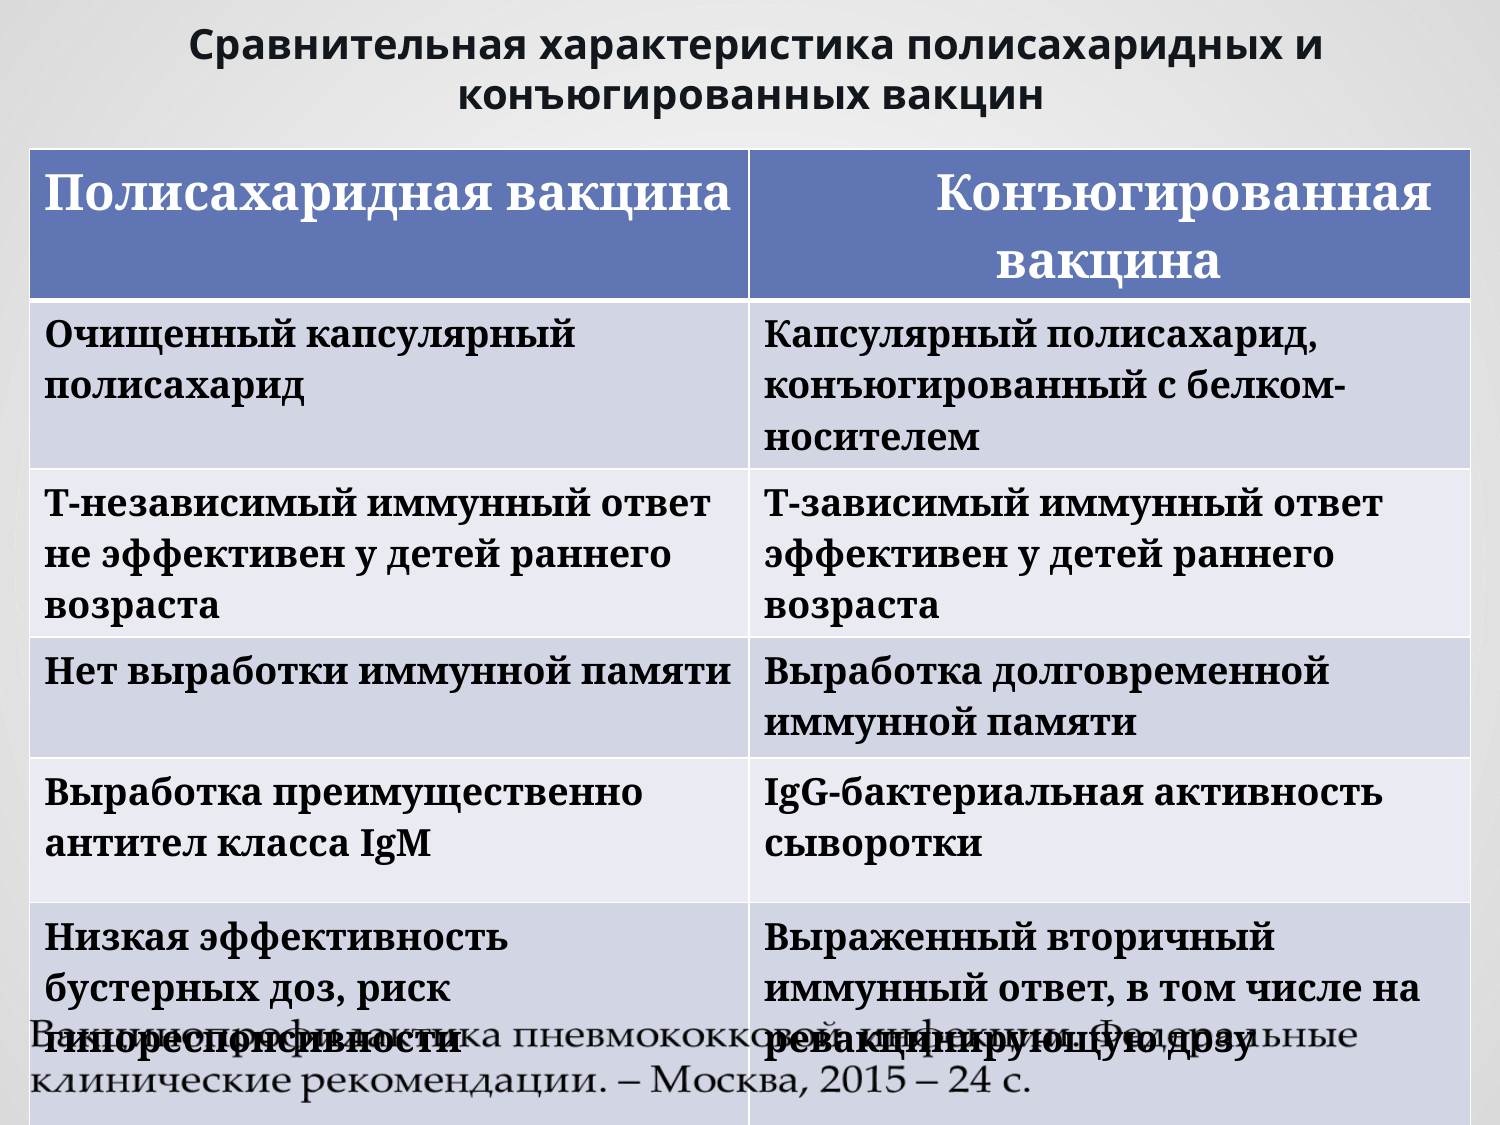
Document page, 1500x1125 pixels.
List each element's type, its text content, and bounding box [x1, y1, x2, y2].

table_cell Очищенный капсулярный полисахарид [30, 303, 748, 468]
table_cell Выработка преимущественно антител класса IgM [30, 759, 748, 902]
table_cell Т-независимый иммунный ответ не эффективен у детей раннего возраста [30, 470, 748, 636]
table_header Полисахаридная вакцина [30, 150, 748, 298]
table_cell Выработка долговременной иммунной памяти [750, 638, 1470, 757]
table_cell IgG-бактериальная активность сыворотки [750, 759, 1470, 902]
title Сравнительная характеристика полисахаридных и конъюгированных вакцин [88, 0, 1425, 126]
table_cell Выраженный вторичный иммунный ответ, в том числе на ревакцинирующую дозу [750, 903, 1470, 997]
table_cell Капсулярный полисахарид, конъюгированный с белком-носителем [750, 303, 1470, 468]
picture [3, 998, 1500, 1125]
table_header Конъюгированная вакцина [750, 150, 1470, 298]
table_cell Низкая эффективность бустерных доз, риск гипореспонсивности [30, 903, 748, 997]
table_cell Нет выработки иммунной памяти [30, 638, 748, 757]
table_cell Т-зависимый иммунный ответ эффективен у детей раннего возраста [750, 470, 1470, 636]
